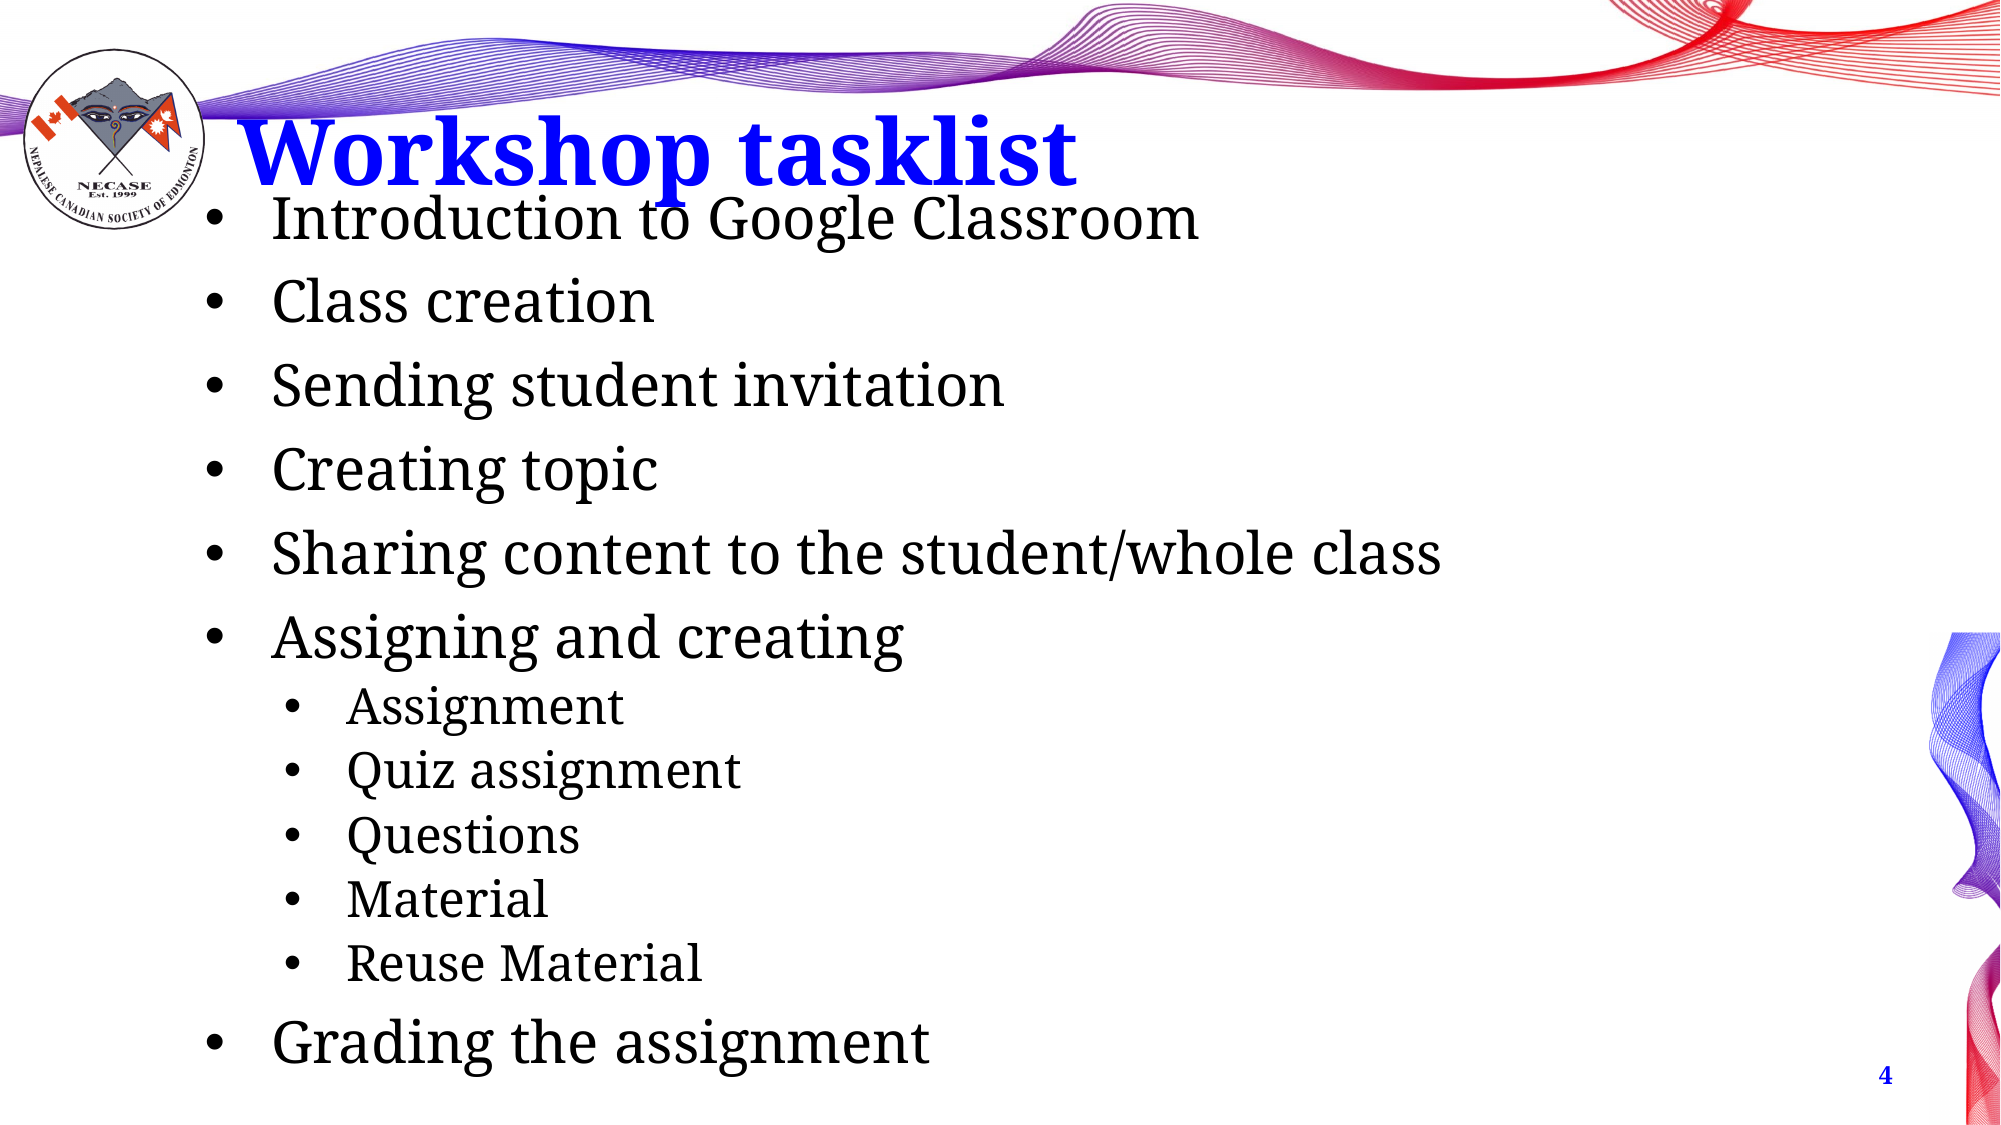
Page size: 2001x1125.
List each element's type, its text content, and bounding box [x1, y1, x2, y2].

picture [0, 0, 2000, 230]
list Introduction to Google Classroom Class creation Sending student invitation Creating topic Sharing content to the student/whole class Assigning and creating Assignment Quiz assignment Questions Material Reuse Material Grading the assignment [181, 173, 1855, 1109]
picture [1930, 633, 2001, 1124]
slide_number 4 [1457, 1046, 1908, 1107]
title Workshop tasklist [222, 78, 1945, 232]
